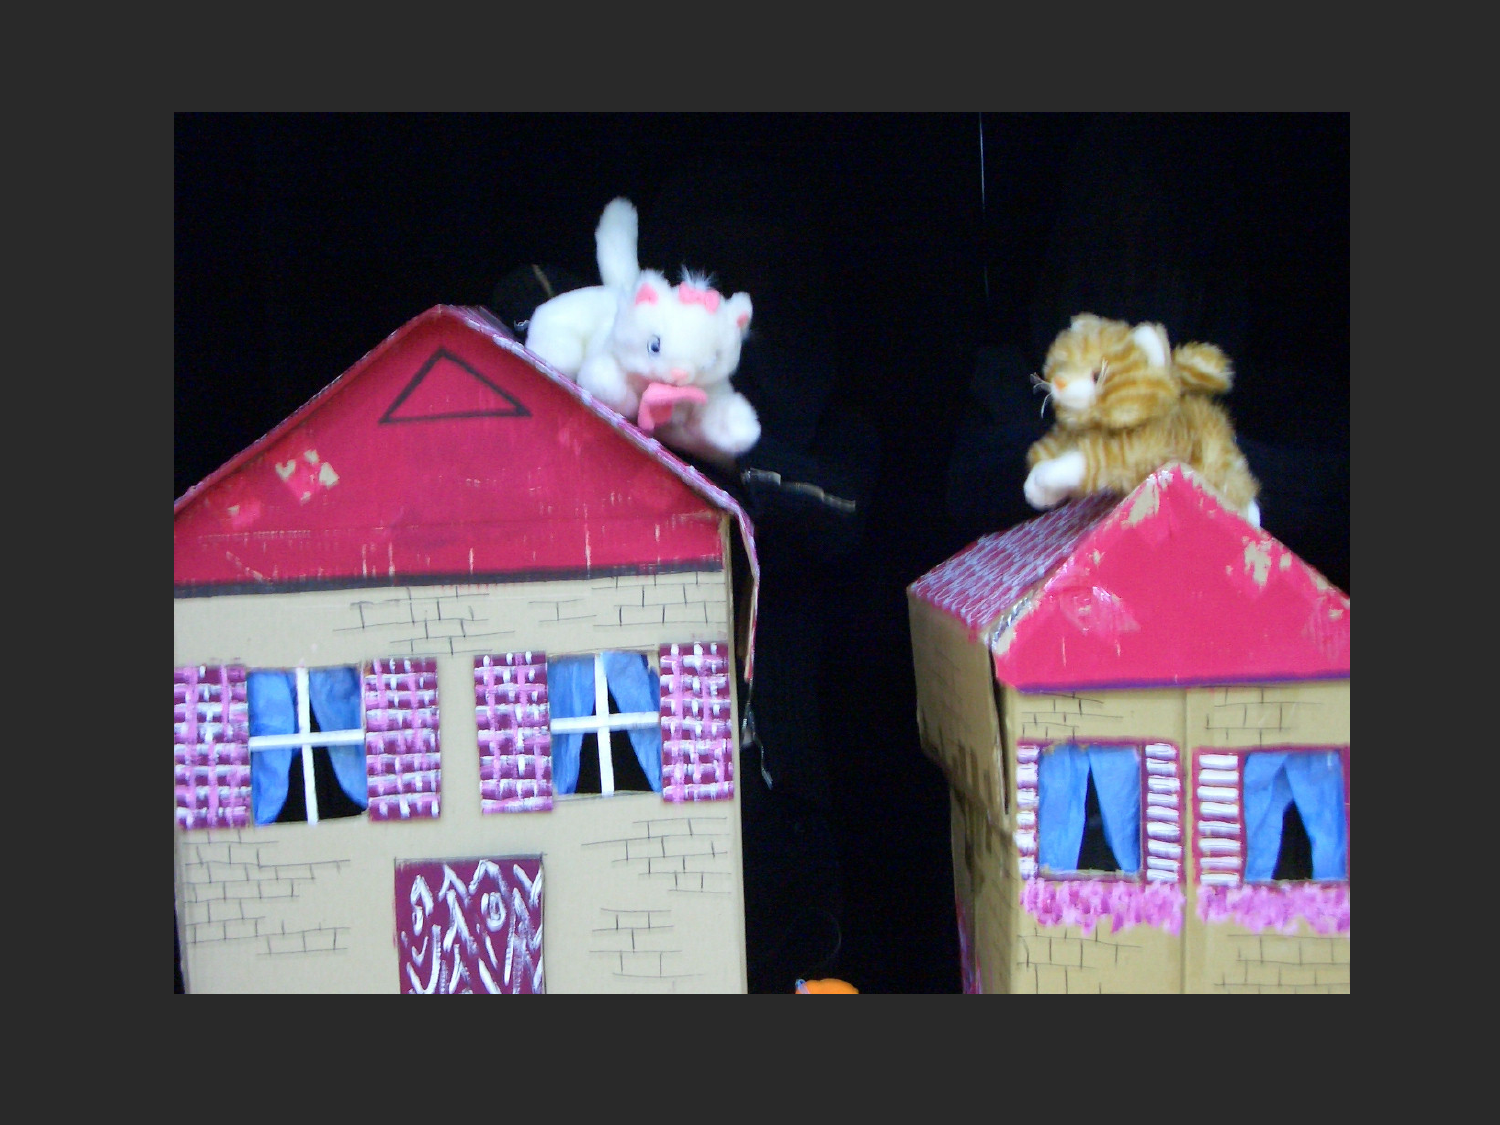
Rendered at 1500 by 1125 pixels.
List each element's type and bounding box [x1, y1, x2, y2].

picture [174, 112, 1350, 994]
